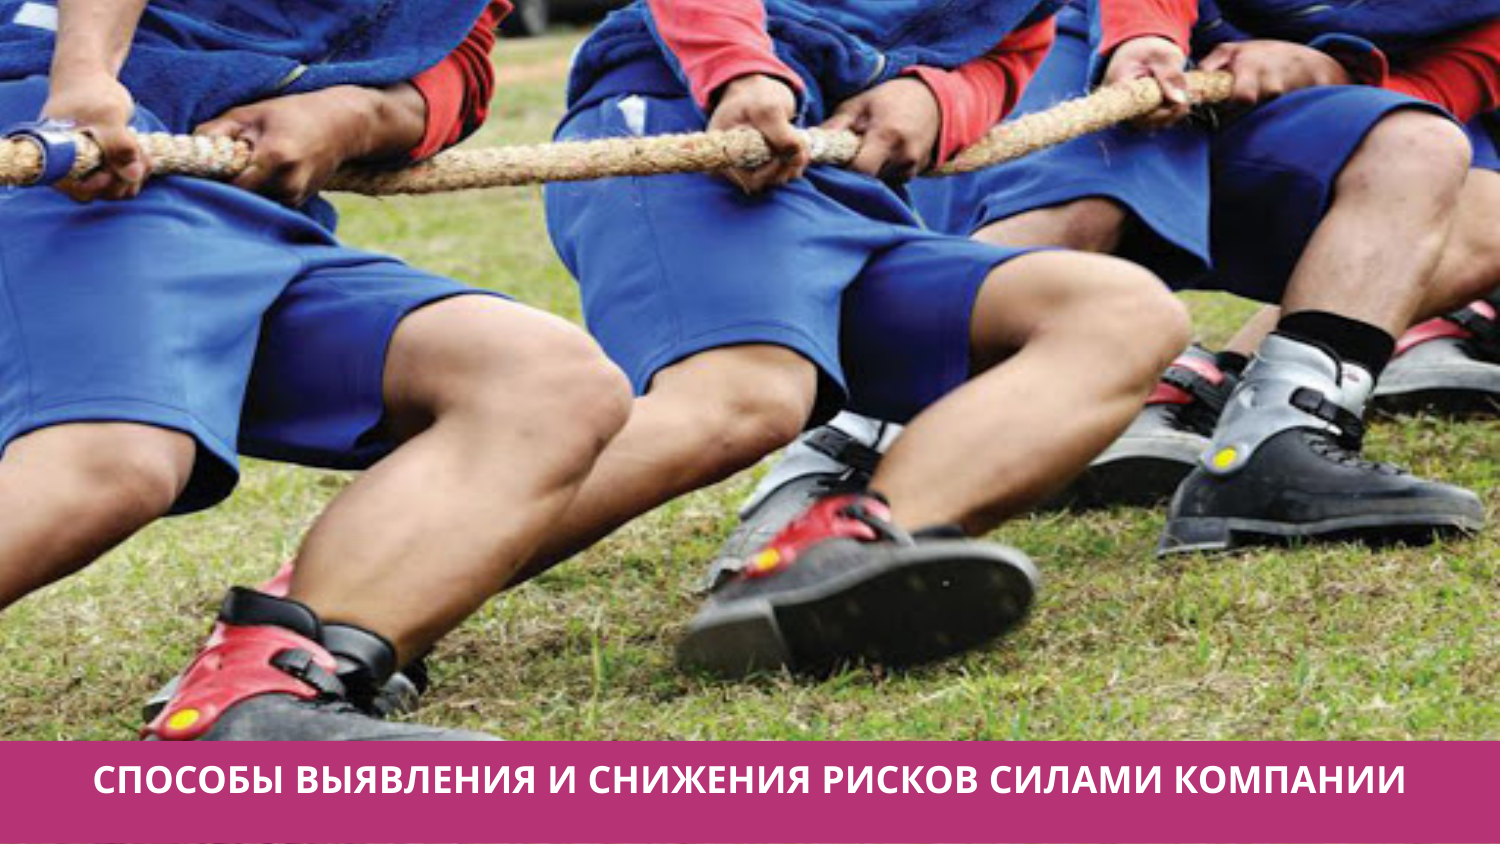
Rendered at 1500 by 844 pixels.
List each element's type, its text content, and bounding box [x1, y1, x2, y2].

subtitle СПОСОБЫ ВЫЯВЛЕНИЯ И СНИЖЕНИЯ РИСКОВ СИЛАМИ КОМПАНИИ [0, 740, 1500, 829]
picture [0, 0, 1500, 740]
